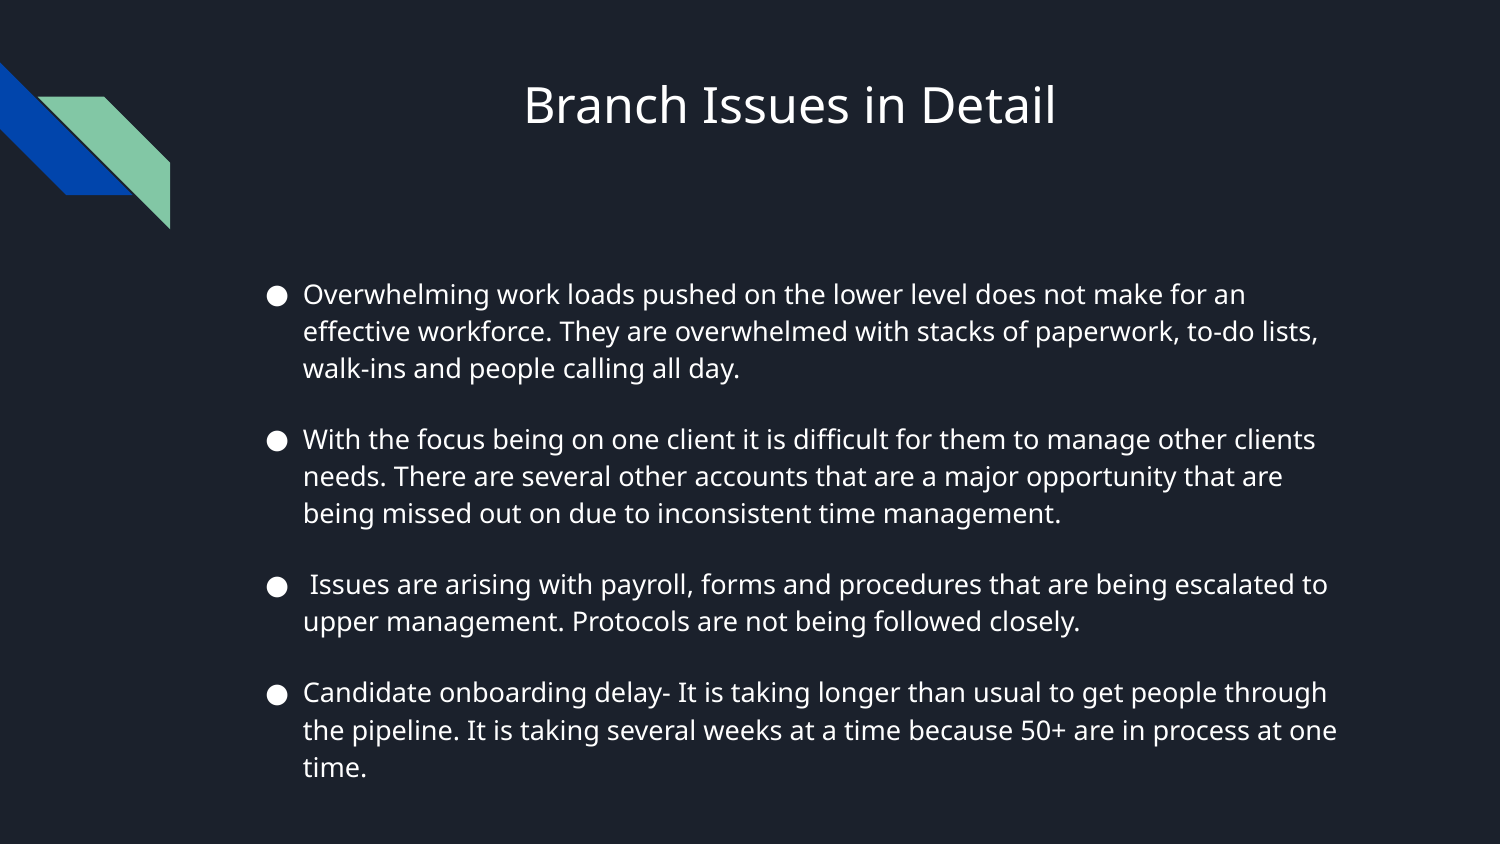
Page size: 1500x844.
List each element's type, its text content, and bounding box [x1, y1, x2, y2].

list Overwhelming work loads pushed on the lower level does not make for an effective workforce. They are overwhelmed with stacks of paperwork, to-do lists, walk-ins and people calling all day. With the focus being on one client it is difficult for them to manage other clients needs. There are several other accounts that are a major opportunity that are being missed out on due to inconsistent time management. Issues are arising with payroll, forms and procedures that are being escalated to upper management. Protocols are not being followed closely. Candidate onboarding delay- It is taking longer than usual to get people through the pipeline. It is taking several weeks at a time because 50+ are in process at one time. [212, 257, 1368, 735]
title Branch Issues in Detail [212, 58, 1368, 209]
